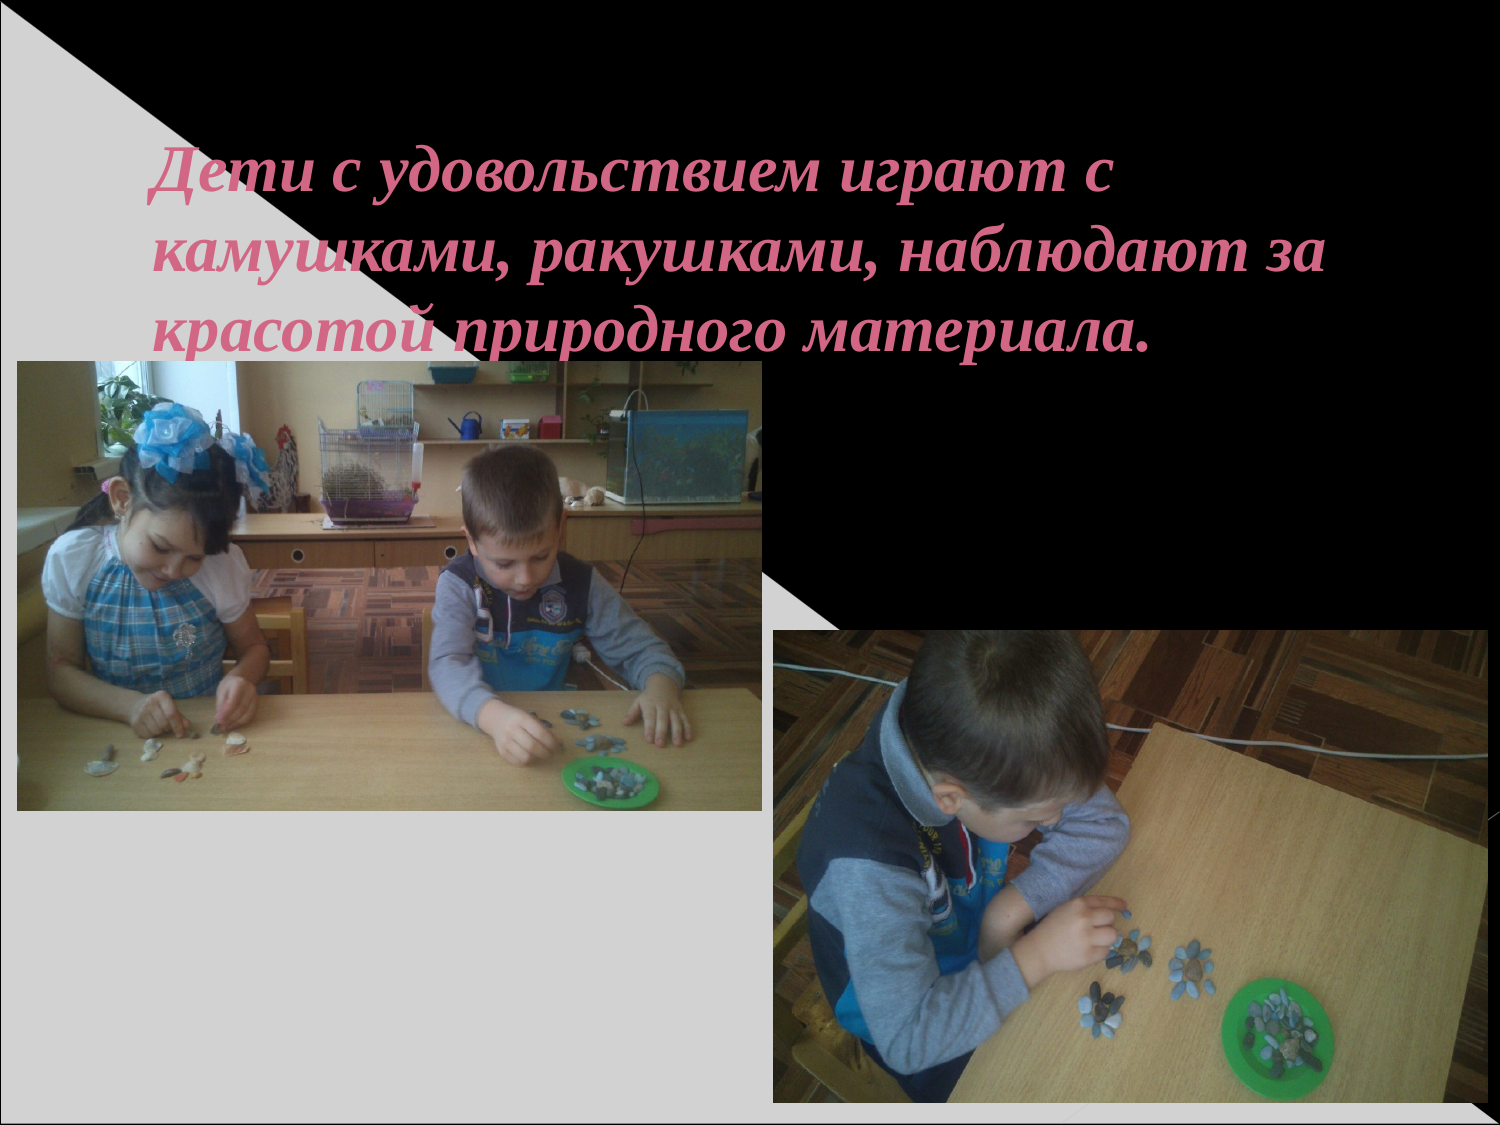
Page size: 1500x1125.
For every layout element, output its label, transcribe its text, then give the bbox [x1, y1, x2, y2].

picture [773, 630, 1488, 1104]
title Дети с удовольствием играют с камушками, ракушками, наблюдают за красотой природного материала. [58, 117, 1409, 305]
picture [17, 361, 763, 811]
